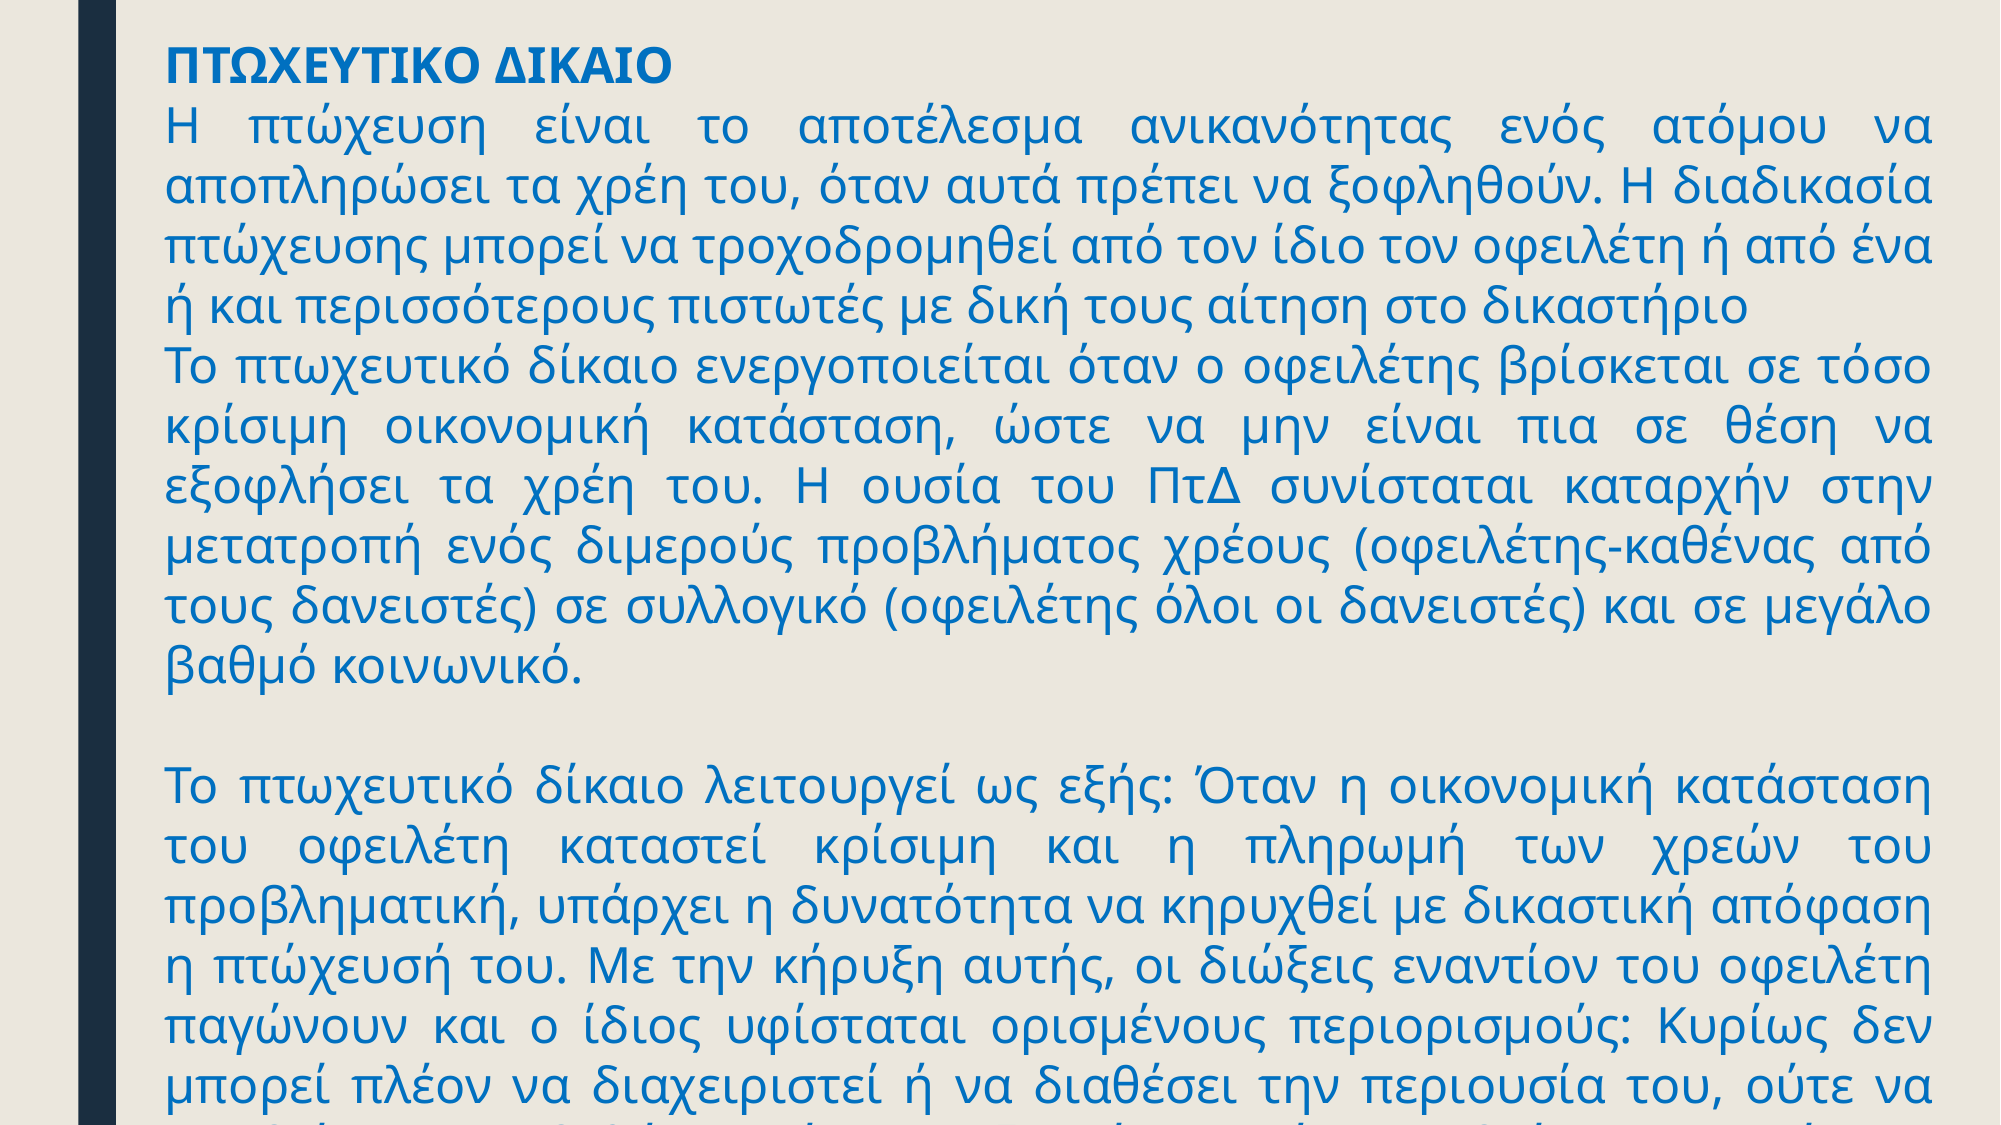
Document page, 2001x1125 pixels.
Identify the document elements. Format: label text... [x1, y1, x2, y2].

text_box ΠΤΩΧΕΥΤΙΚΟ ΔΙΚΑΙΟ Η πτώχευση είναι το αποτέλεσμα ανικανότητας ενός ατόμου να αποπληρώσει τα χρέη του, όταν αυτά πρέπει να ξοφληθούν. Η διαδικασία πτώχευσης μπορεί να τροχοδρομηθεί από τον ίδιο τον οφειλέτη ή από ένα ή και περισσότερους πιστωτές με δική τους αίτηση στο δικαστήριο Το πτωχευτικό δίκαιο ενεργοποιείται όταν ο οφειλέτης βρίσκεται σε τόσο κρίσιµη οικονοµική κατάσταση, ώστε να µην είναι πια σε θέση να εξοφλήσει τα χρέη του. Η ουσία του Πτ∆ συνίσταται καταρχήν στην µετατροπή ενός διµερούς προβλήµατος χρέους (οφειλέτης-καθένας από τους δανειστές) σε συλλογικό (οφειλέτης όλοι οι δανειστές) και σε µεγάλο βαθµό κοινωνικό. Το πτωχευτικό δίκαιο λειτουργεί ως εξής: Όταν η οικονοµική κατάσταση του οφειλέτη καταστεί κρίσιµη και η πληρωµή των χρεών του προβληµατική, υπάρχει η δυνατότητα να κηρυχθεί µε δικαστική απόφαση η πτώχευσή του. Με την κήρυξη αυτής, οι διώξεις εναντίον του οφειλέτη παγώνουν και ο ίδιος υφίσταται ορισµένους περιορισµούς: Κυρίως δεν µπορεί πλέον να διαχειριστεί ή να διαθέσει την περιουσία του, ούτε να προβεί σε καταβολές χρεών. Οι εξουσίες αυτές µεταβαίνουν σε κάποιο ειδικό όργανο, το σύνδικο. [149, 25, 1949, 1125]
